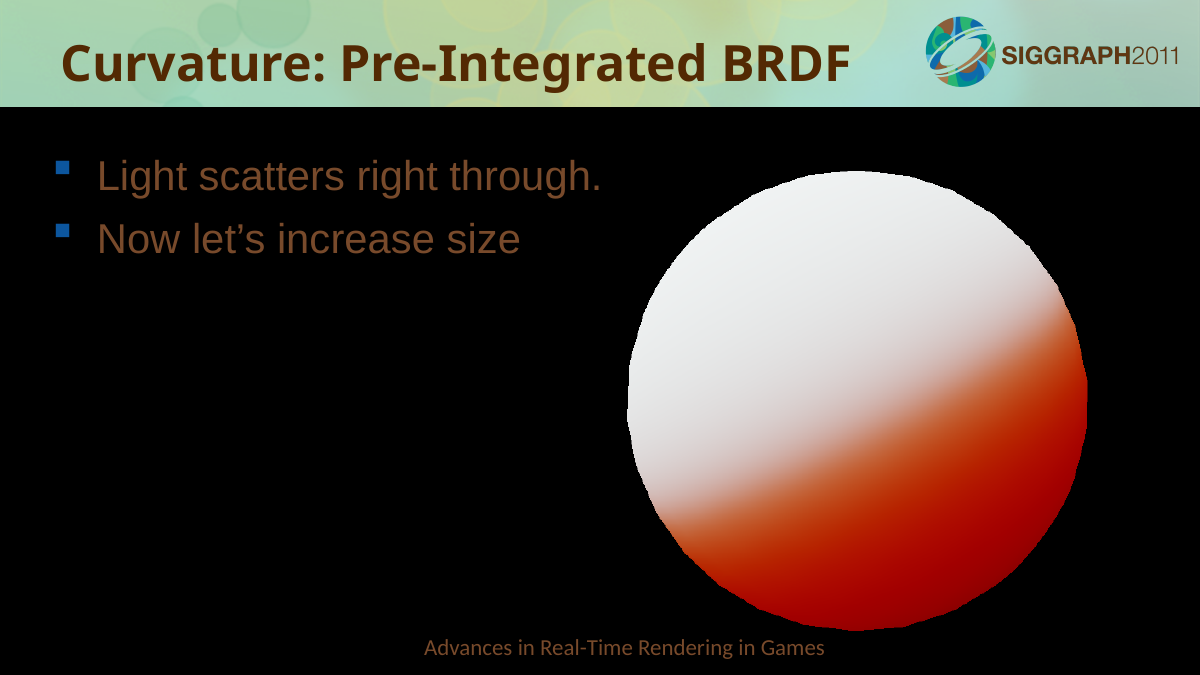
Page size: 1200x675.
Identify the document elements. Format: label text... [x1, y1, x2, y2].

picture [0, 0, 1200, 107]
picture [619, 160, 1093, 633]
list Light scatters right through. Now let’s increase size [39, 137, 1127, 641]
text_box Curvature: Pre-Integrated BRDF [48, 24, 1090, 97]
